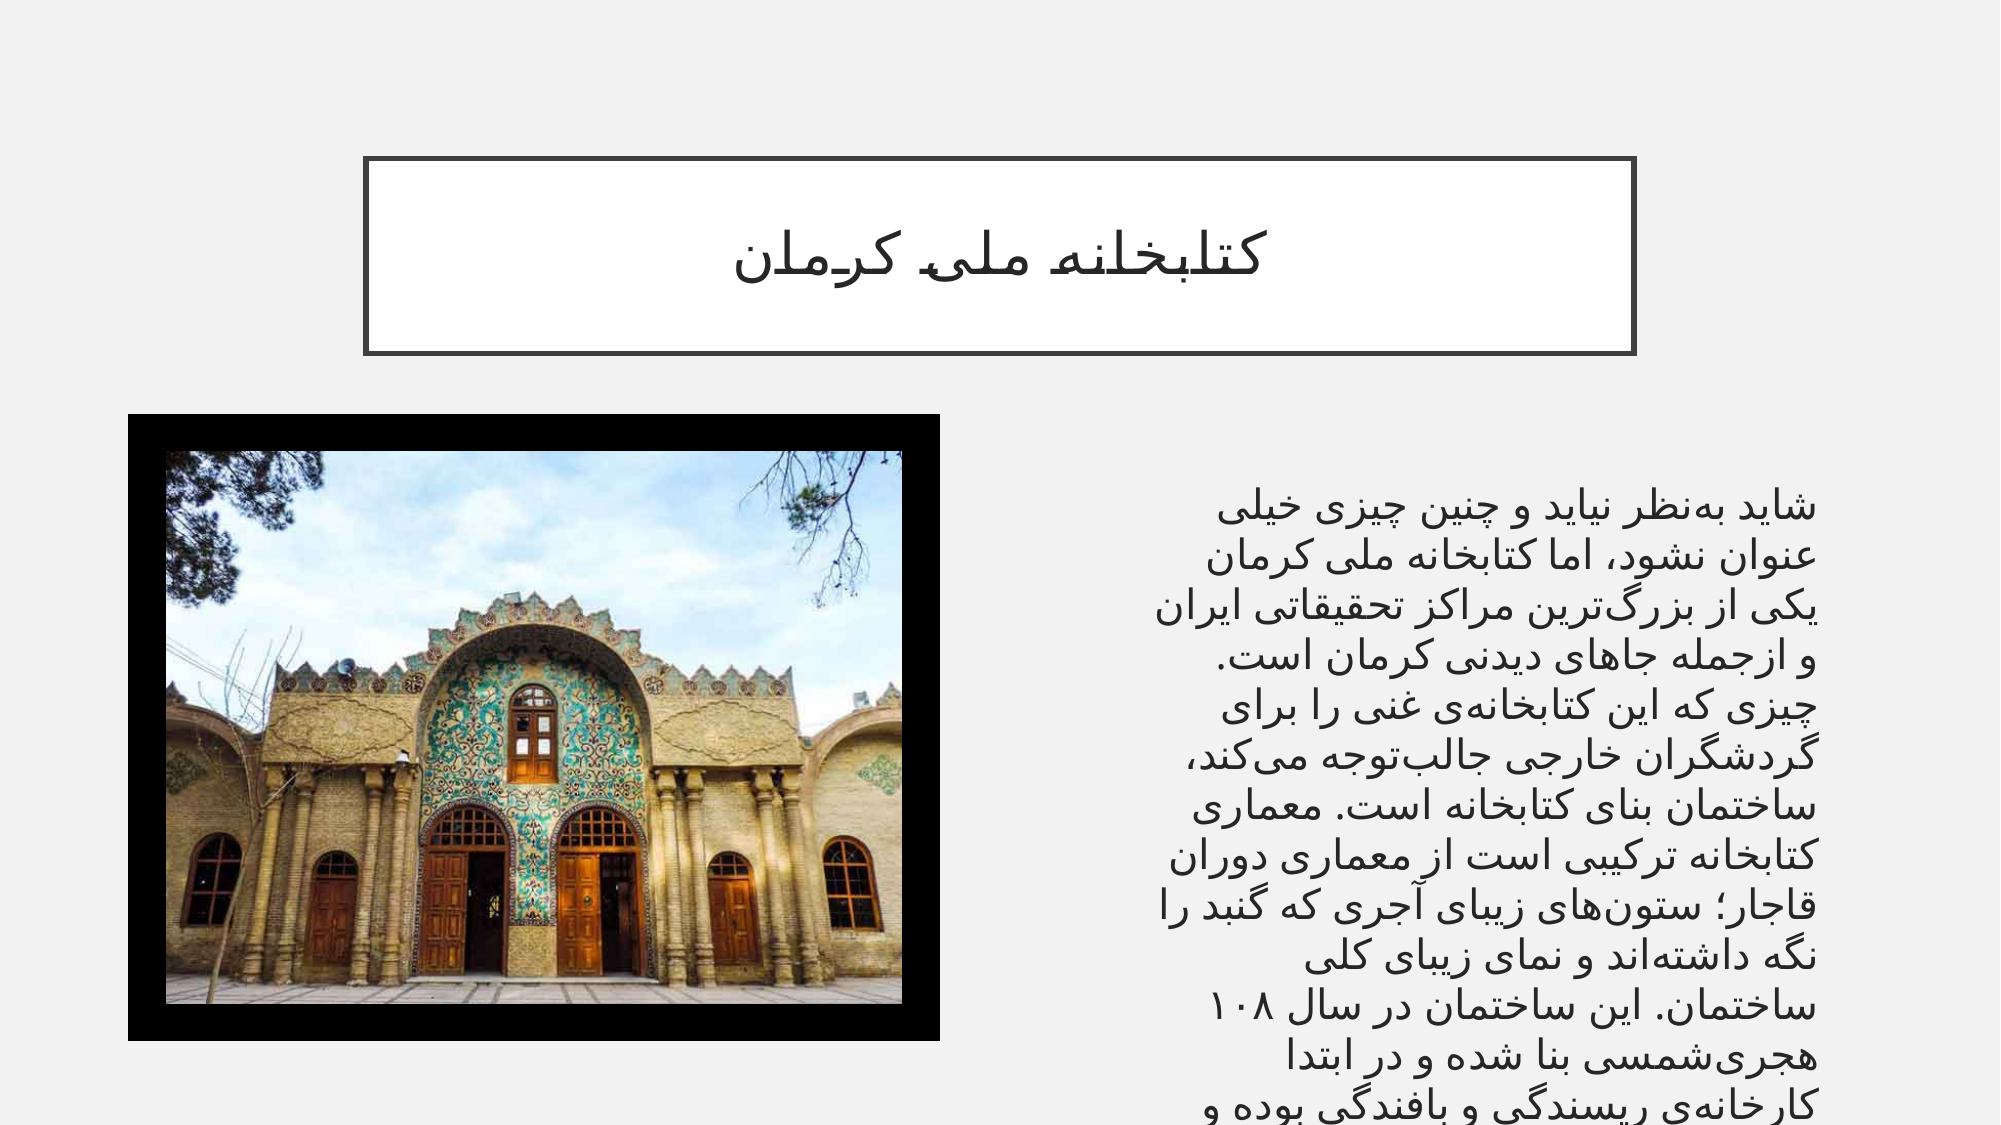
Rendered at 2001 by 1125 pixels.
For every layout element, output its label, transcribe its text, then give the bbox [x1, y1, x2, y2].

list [165, 451, 903, 1004]
title کتابخانه ملی کرمان [363, 156, 1637, 356]
list شاید به‌نظر نیاید و چنین چیزی خیلی عنوان نشود، اما کتابخانه‌ ملی کرمان یکی از بزرگ‌ترین مراکز تحقیقاتی ایران و ازجمله جاهای دیدنی کرمان است. چیزی که این کتابخانه‌ی غنی را برای گردشگران خارجی جالب‌توجه می‌کند، ساختمان بنای کتابخانه است. معماری کتابخانه ترکیبی است از معماری دوران قاجار؛ ستون‌های زیبای آجری که گنبد را نگه داشته‌اند و نمای زیبای کلی ساختمان. این ساختمان در سال ۱۰۸ هجری‌شمسی بنا شده و در ابتدا کارخانه‌ی ریسندگی و بافندگی بوده و بعدها به کتابخانه‌ی ملی کرمان تغییر کاربری داده است. [1128, 470, 1835, 986]
